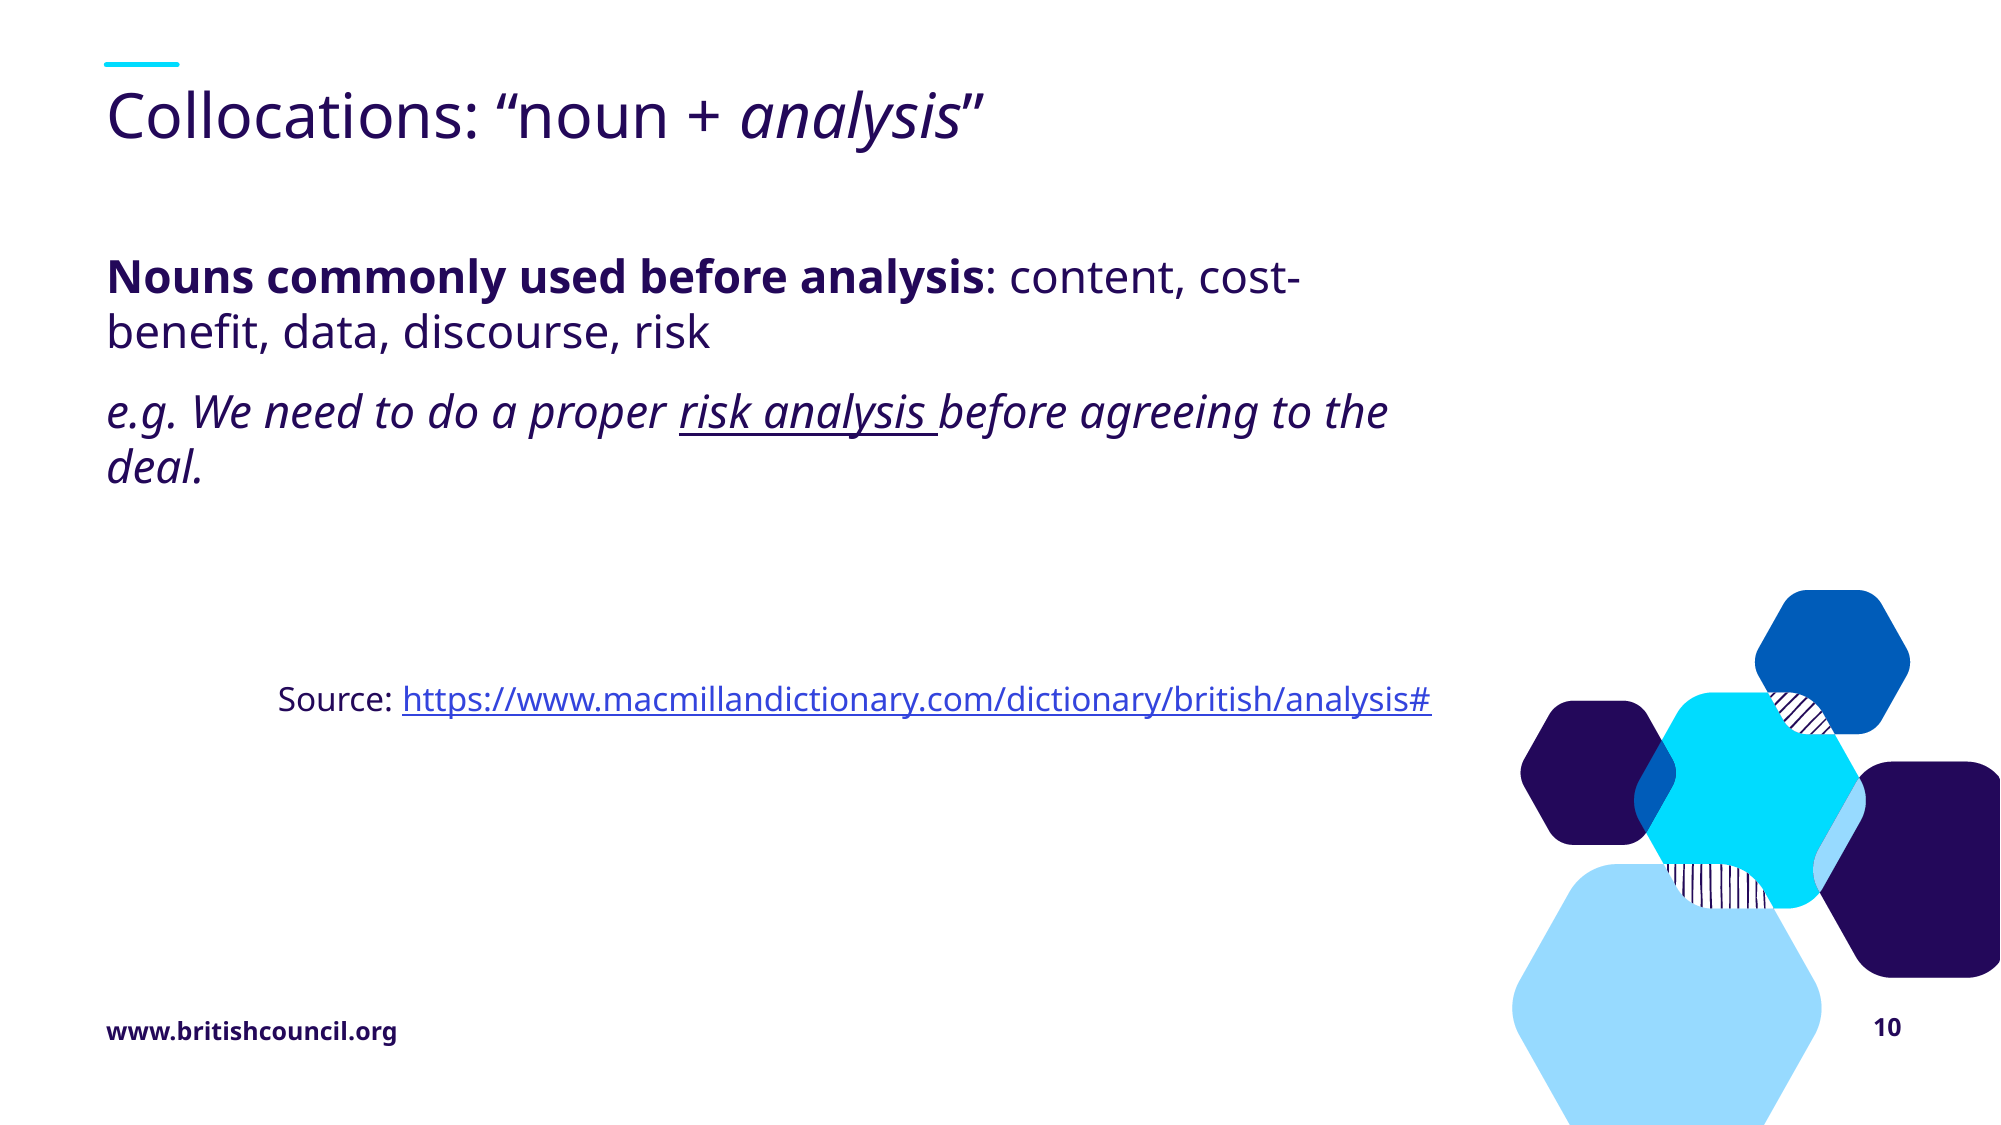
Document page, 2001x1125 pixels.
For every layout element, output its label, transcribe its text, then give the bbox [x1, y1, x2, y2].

picture [1500, 564, 2000, 1125]
slide_number 10 [1818, 1015, 1902, 1046]
list Nouns commonly used before analysis: content, cost-benefit, data, discourse, risk e.g. We need to do a proper risk analysis before agreeing to the deal. Source: https://www.macmillandictionary.com/dictionary/british/analysis# [106, 248, 1441, 987]
title Collocations: “noun + analysis” [106, 82, 1902, 213]
